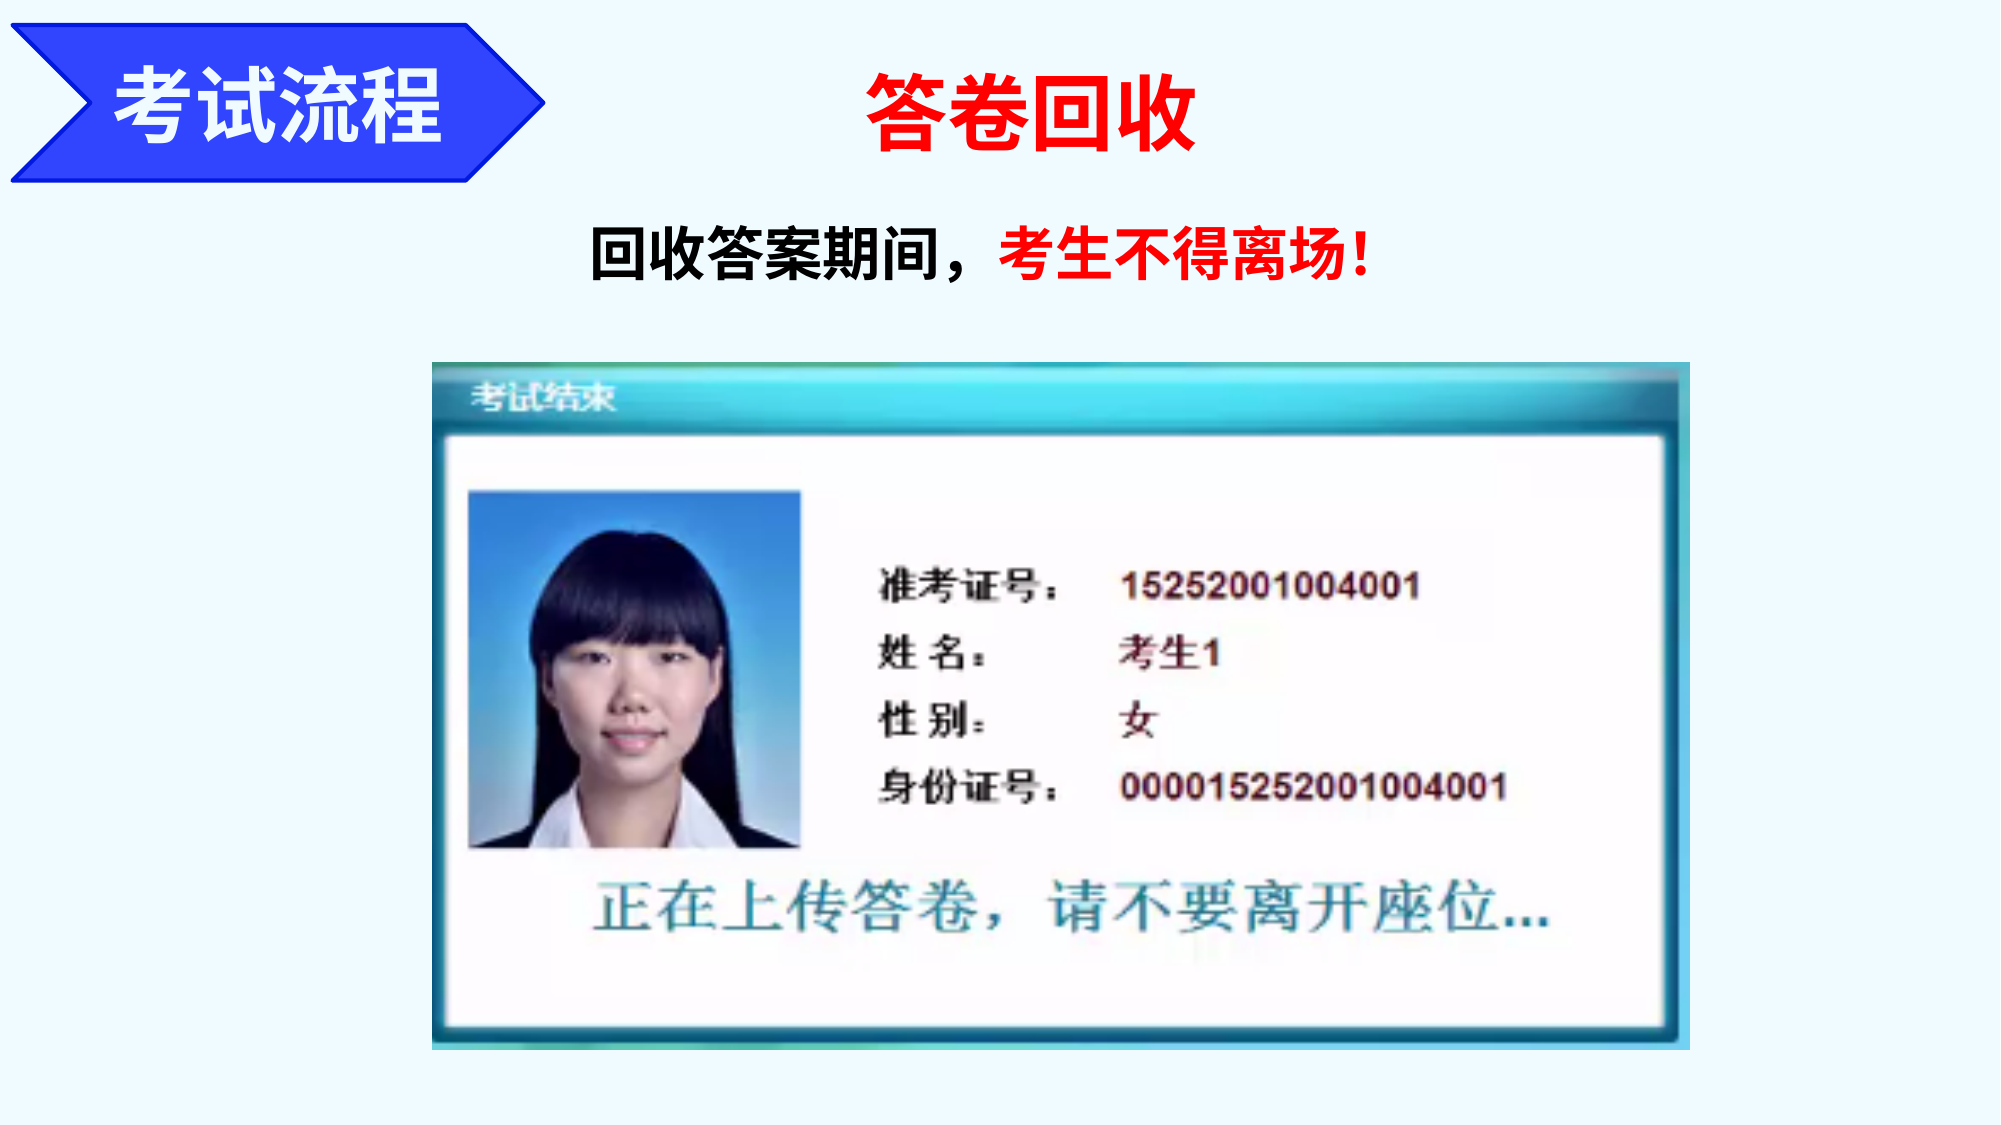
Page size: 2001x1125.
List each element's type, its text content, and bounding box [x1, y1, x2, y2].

picture [432, 362, 1690, 1050]
text_box 考试流程 [10, 22, 546, 183]
text_box 回收答案期间，考生不得离场！ [575, 237, 1575, 350]
text_box 答卷回收 [849, 53, 1260, 169]
